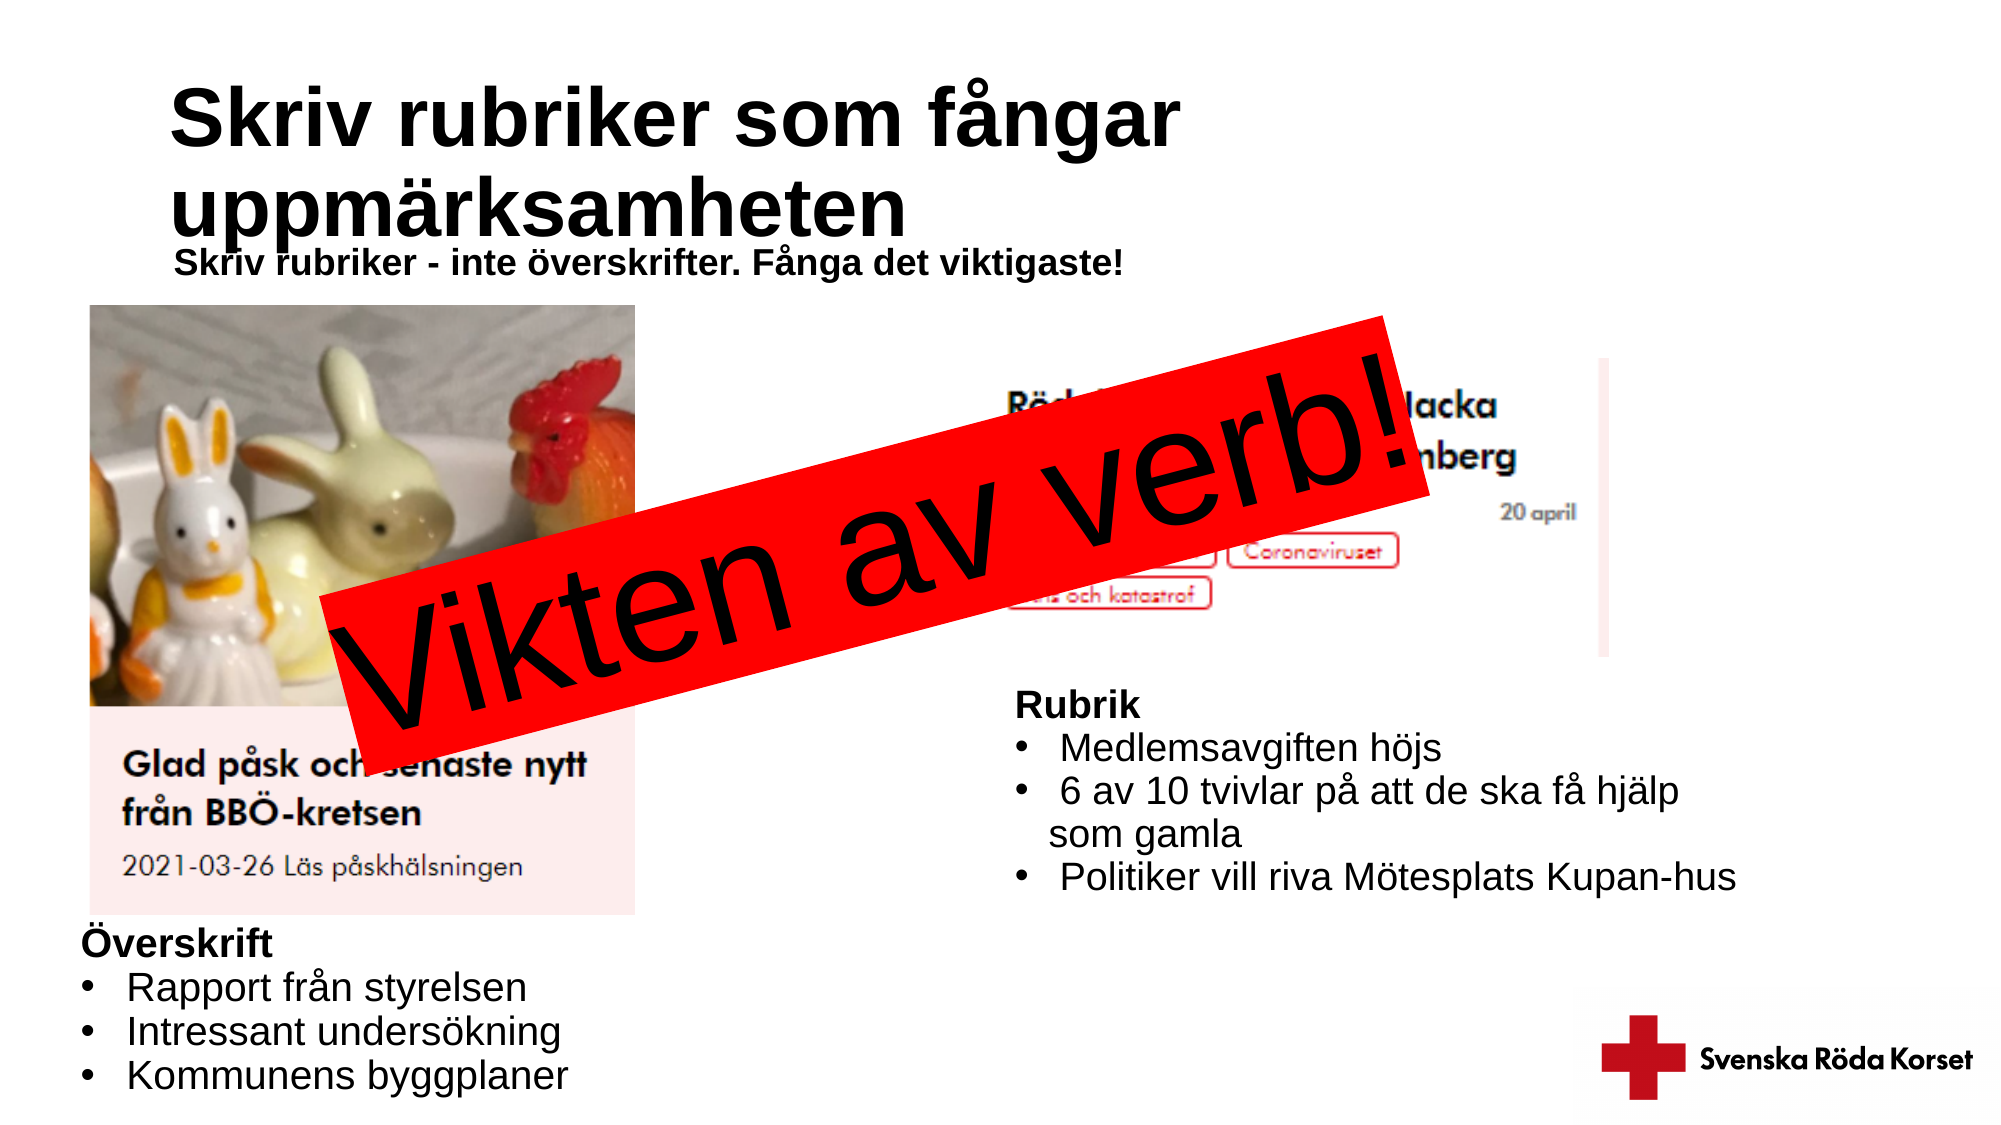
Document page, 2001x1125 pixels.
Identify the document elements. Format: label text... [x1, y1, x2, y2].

text_box Vikten av verb! [1128, 288, 1412, 358]
picture [1573, 987, 2001, 1125]
picture [86, 305, 635, 915]
text_box Skriv rubriker - inte överskrifter. Fånga det viktigaste! [158, 230, 1589, 336]
picture [999, 358, 1609, 657]
list Överskrift Rapport från styrelsen Intressant undersökning Kommunens byggplaner [65, 914, 840, 1107]
title Skriv rubriker som fångar uppmärksamheten [154, 44, 1846, 262]
text_box Vikten av verb! [635, 392, 999, 711]
list Rubrik Medlemsavgiften höjs 6 av 10 tvivlar på att de ska få hjälp som gamla Politiker vill riva Mötesplats Kupan-hus [999, 677, 1775, 938]
